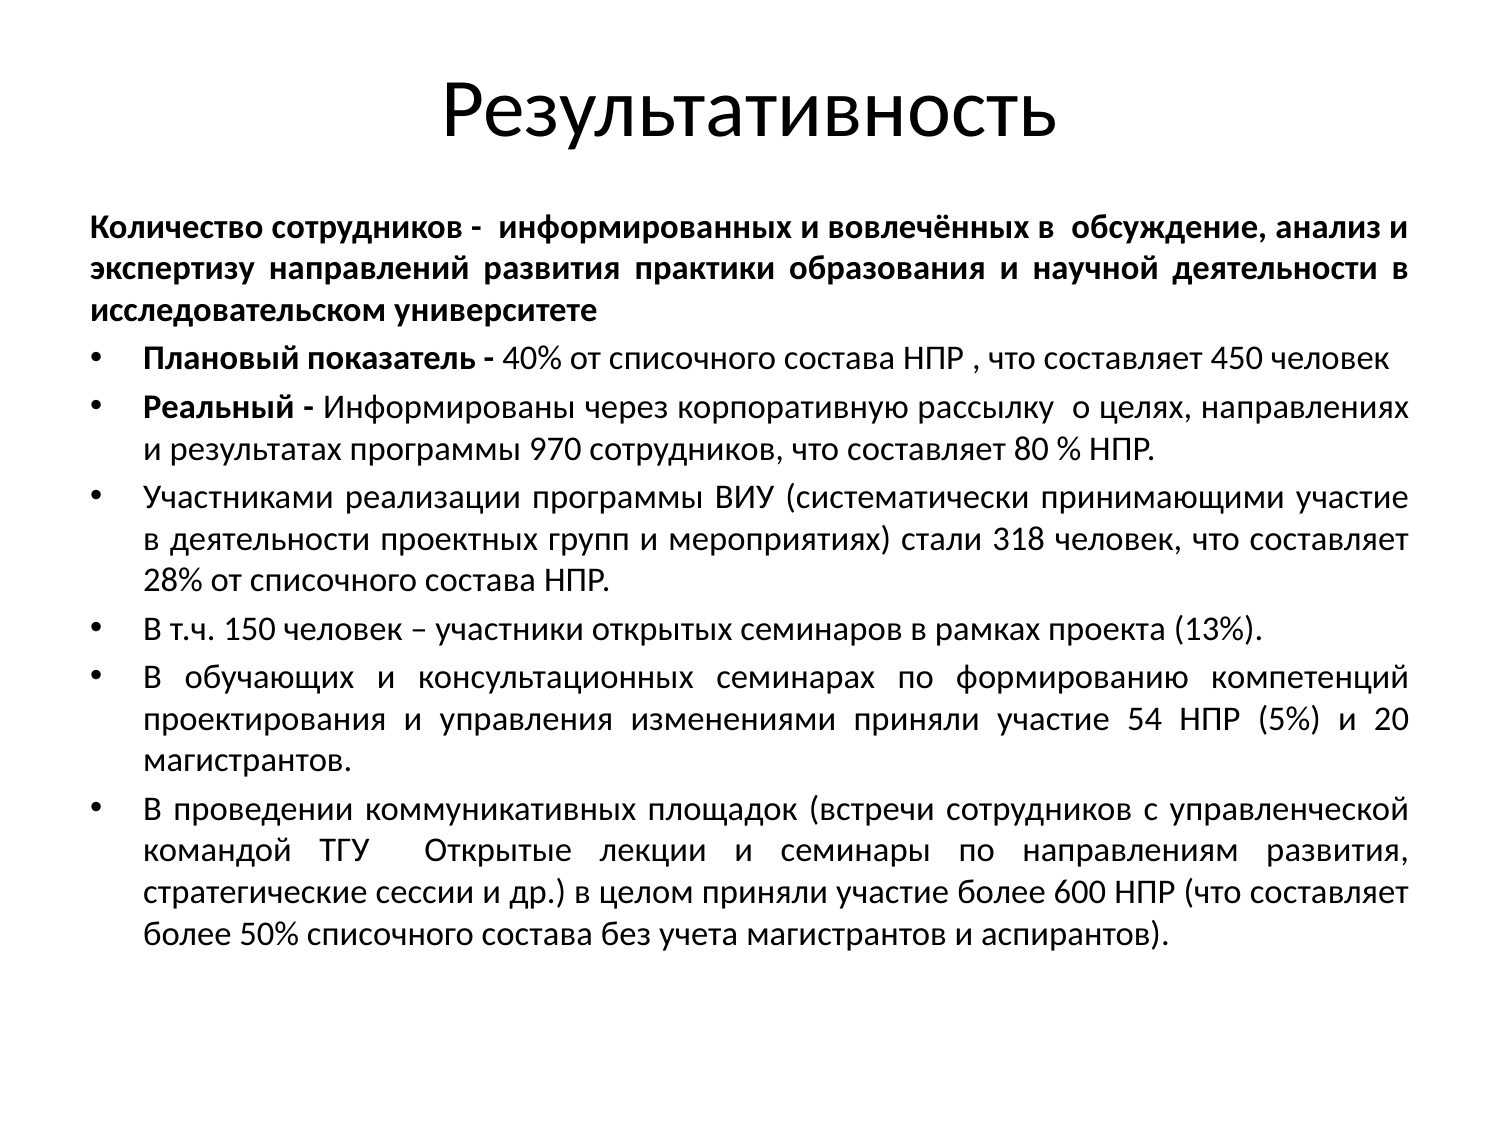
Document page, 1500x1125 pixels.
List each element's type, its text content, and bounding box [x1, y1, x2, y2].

title Результативность [75, 45, 1425, 161]
list Количество сотрудников - информированных и вовлечённых в обсуждение, анализ и экспертизу направлений развития практики образования и научной деятельности в исследовательском университете Плановый показатель - 40% от списочного состава НПР , что составляет 450 человек Реальный - Информированы через корпоративную рассылку о целях, направлениях и результатах программы 970 сотрудников, что составляет 80 % НПР. Участниками реализации программы ВИУ (систематически принимающими участие в деятельности проектных групп и мероприятиях) стали 318 человек, что составляет 28% от списочного состава НПР. В т.ч. 150 человек – участники открытых семинаров в рамках проекта (13%). В обучающих и консультационных семинарах по формированию компетенций проектирования и управления изменениями приняли участие 54 НПР (5%) и 20 магистрантов. В проведении коммуникативных площадок (встречи сотрудников с управленческой командой ТГУ Открытые лекции и семинары по направлениям развития, стратегические сессии и др.) в целом приняли участие более 600 НПР (что составляет более 50% списочного состава без учета магистрантов и аспирантов). [75, 196, 1425, 1005]
